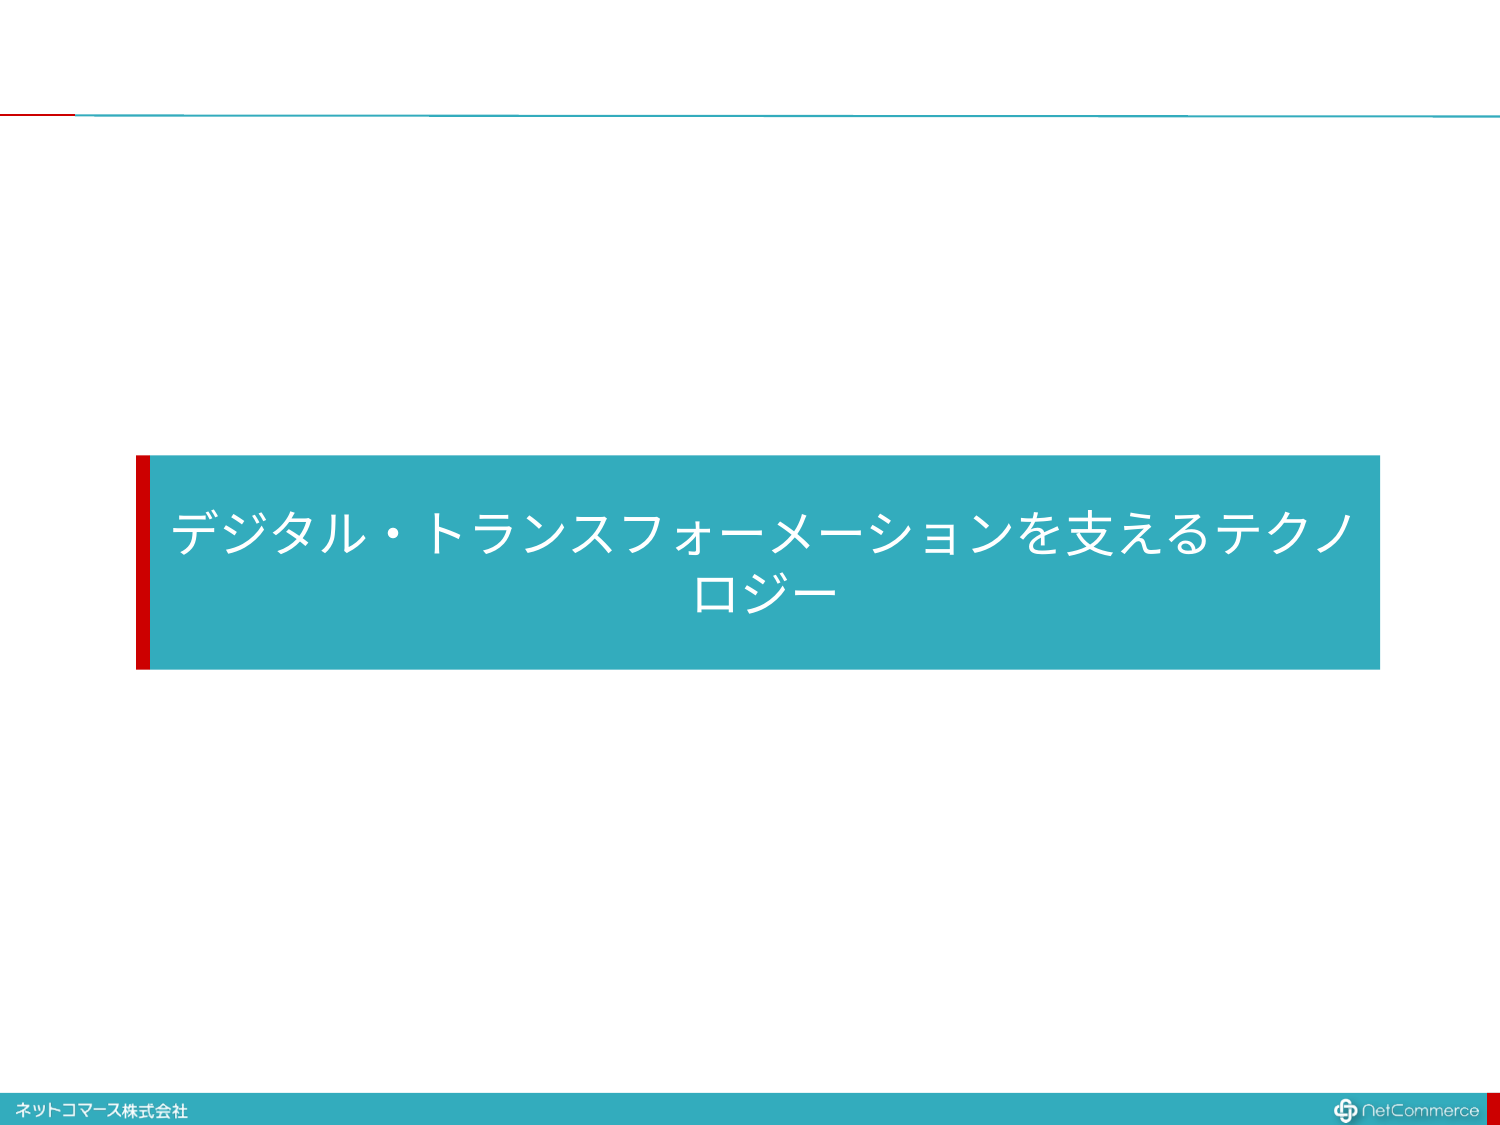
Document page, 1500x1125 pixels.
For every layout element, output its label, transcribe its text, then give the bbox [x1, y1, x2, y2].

text_box [134, 453, 152, 672]
text_box デジタル・トランスフォーメーションを支えるテクノロジー [152, 453, 1382, 672]
picture [16, 1101, 188, 1120]
picture [1333, 1097, 1479, 1123]
